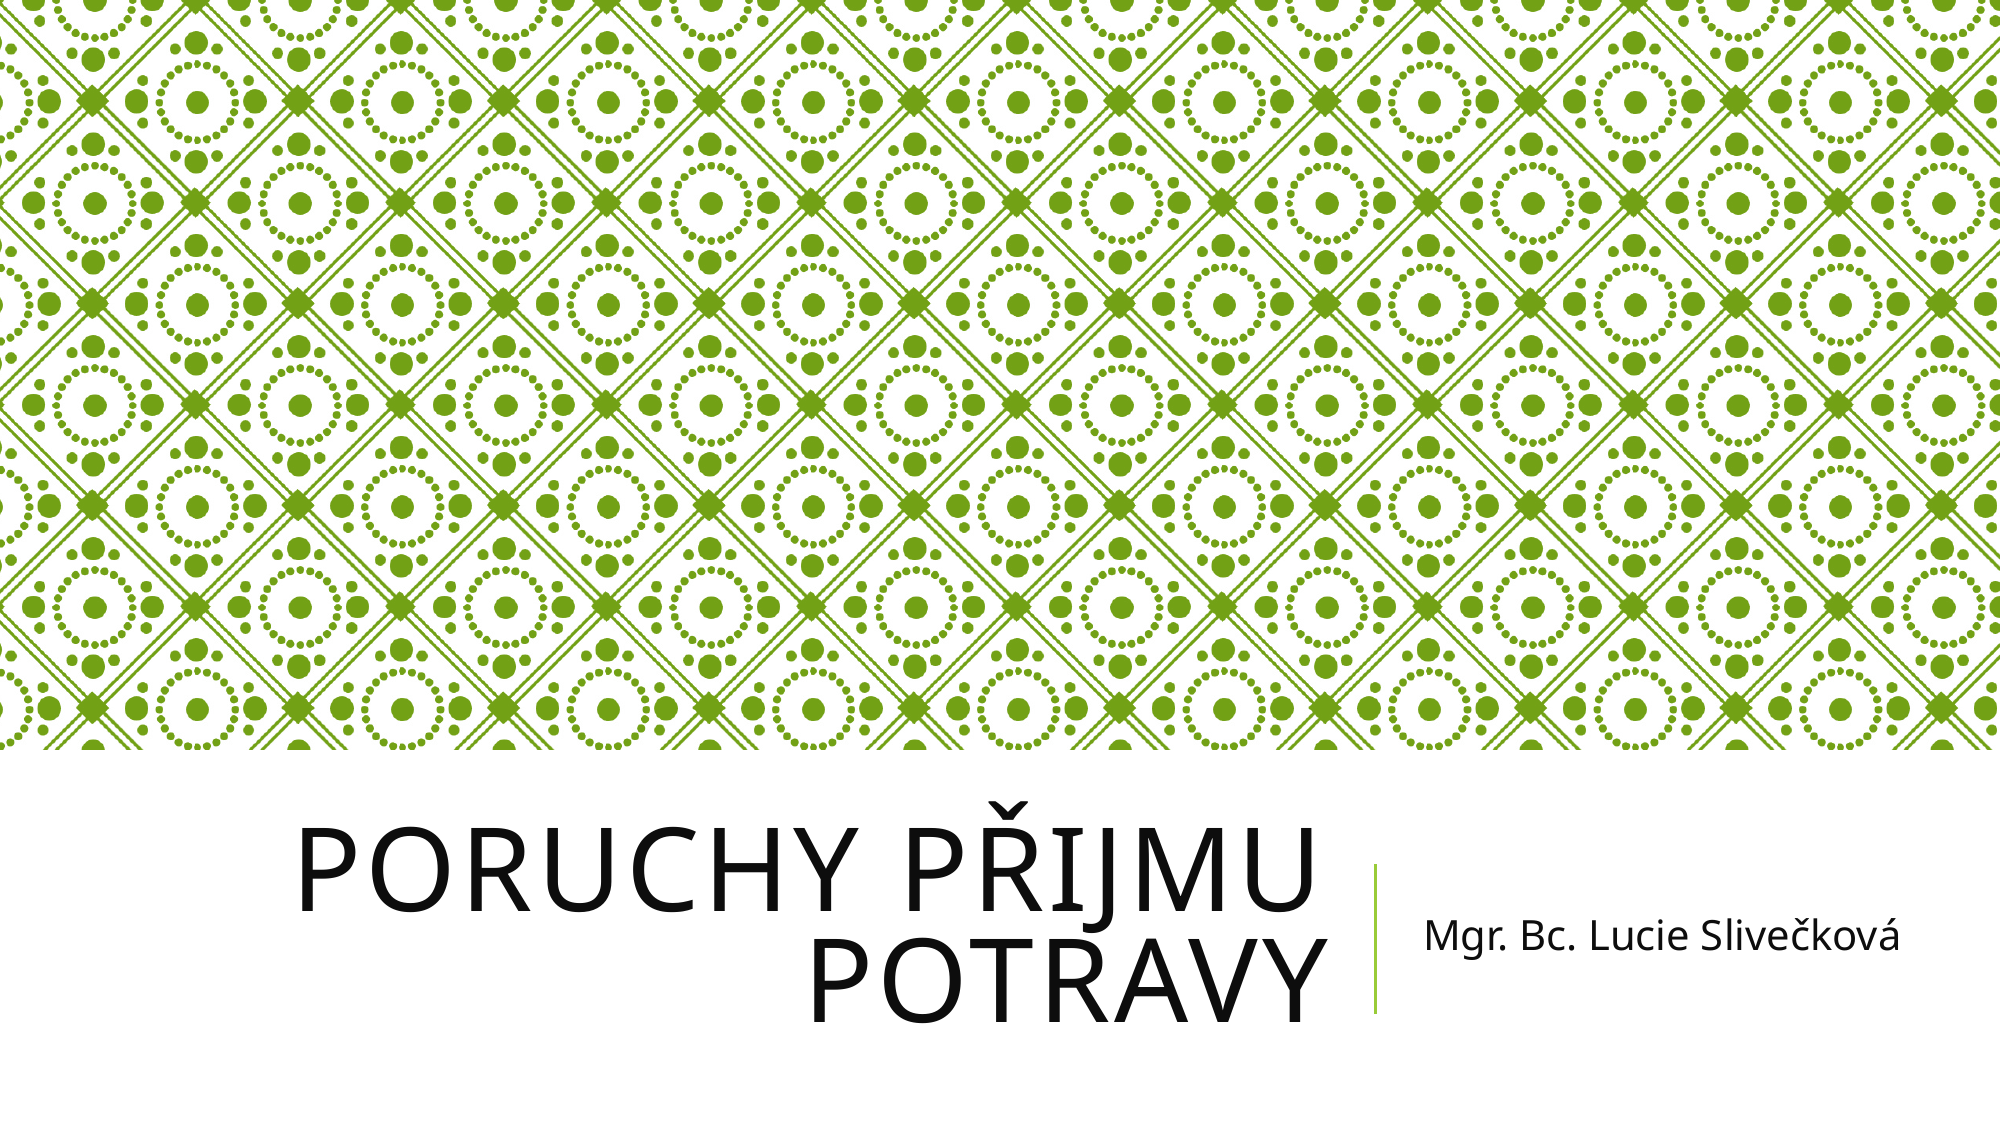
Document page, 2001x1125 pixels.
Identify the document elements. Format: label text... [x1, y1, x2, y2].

subtitle Mgr. Bc. Lucie Slivečková [1408, 849, 1953, 1017]
title Poruchy přijmu potravy [68, 813, 1344, 1054]
